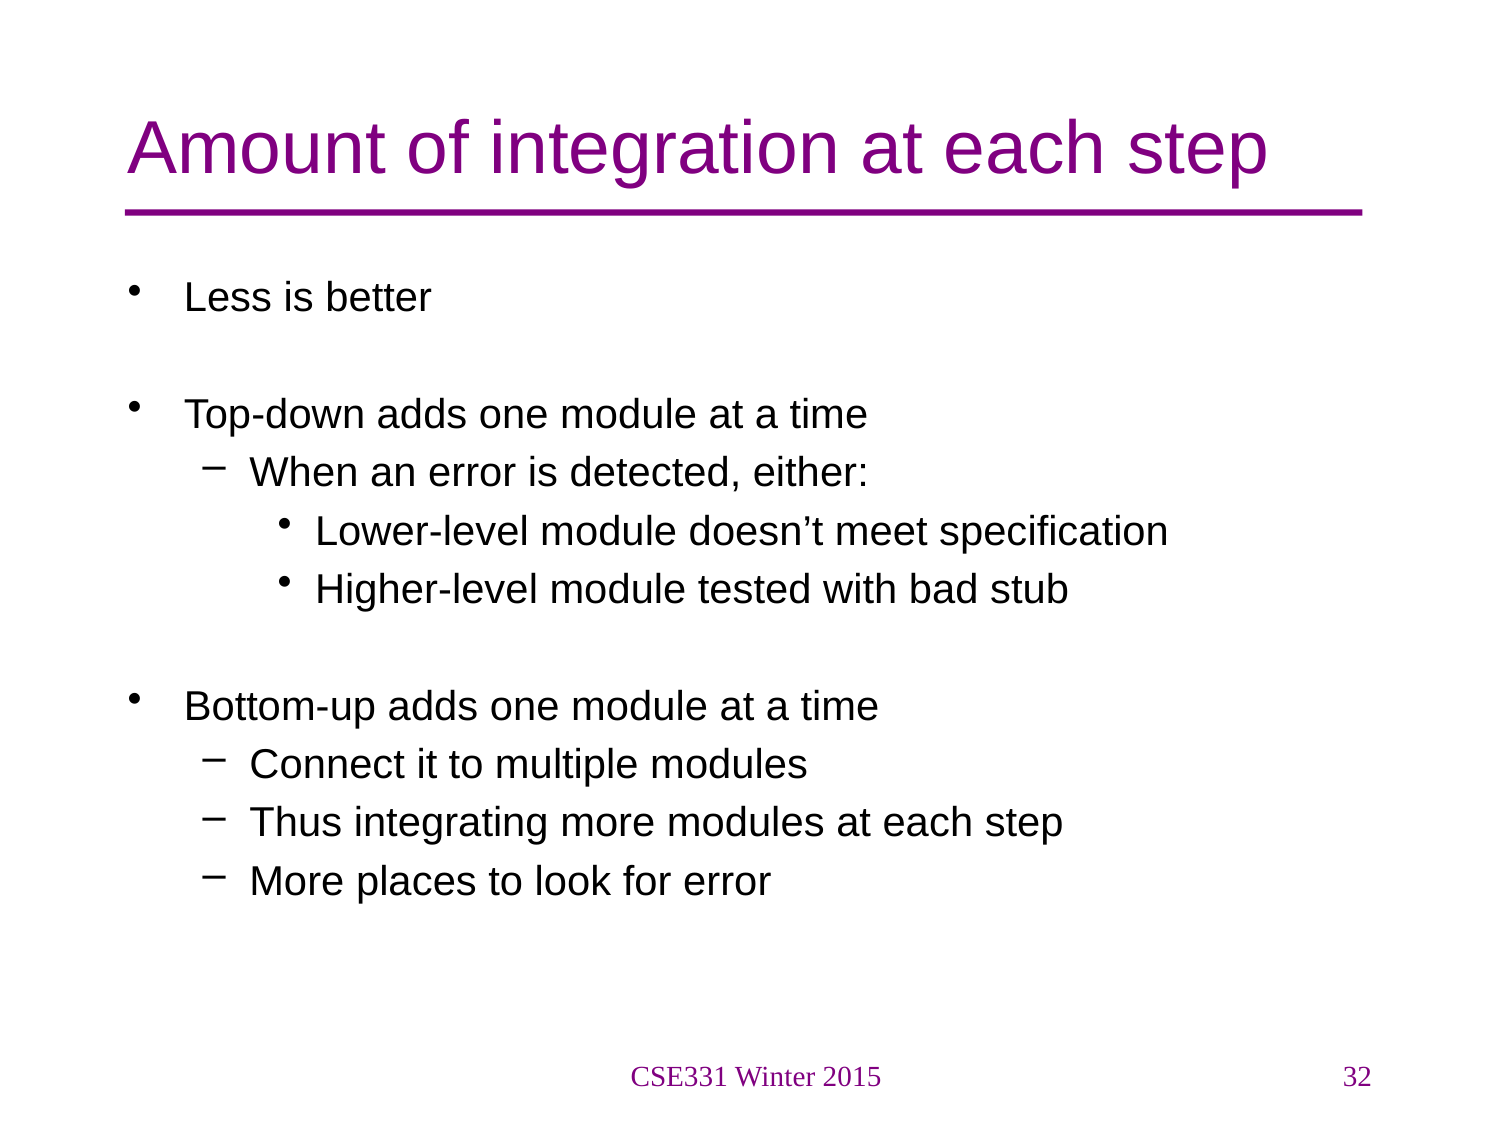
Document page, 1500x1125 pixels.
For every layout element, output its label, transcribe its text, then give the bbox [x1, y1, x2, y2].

title Amount of integration at each step [112, 50, 1388, 238]
footer CSE331 Winter 2015 [474, 1049, 1038, 1125]
list Less is better Top-down adds one module at a time When an error is detected, either: Lower-level module doesn’t meet specification Higher-level module tested with bad stub Bottom-up adds one module at a time Connect it to multiple modules Thus integrating more modules at each step More places to look for error [112, 262, 1388, 1000]
slide_number 32 [1074, 1049, 1388, 1125]
